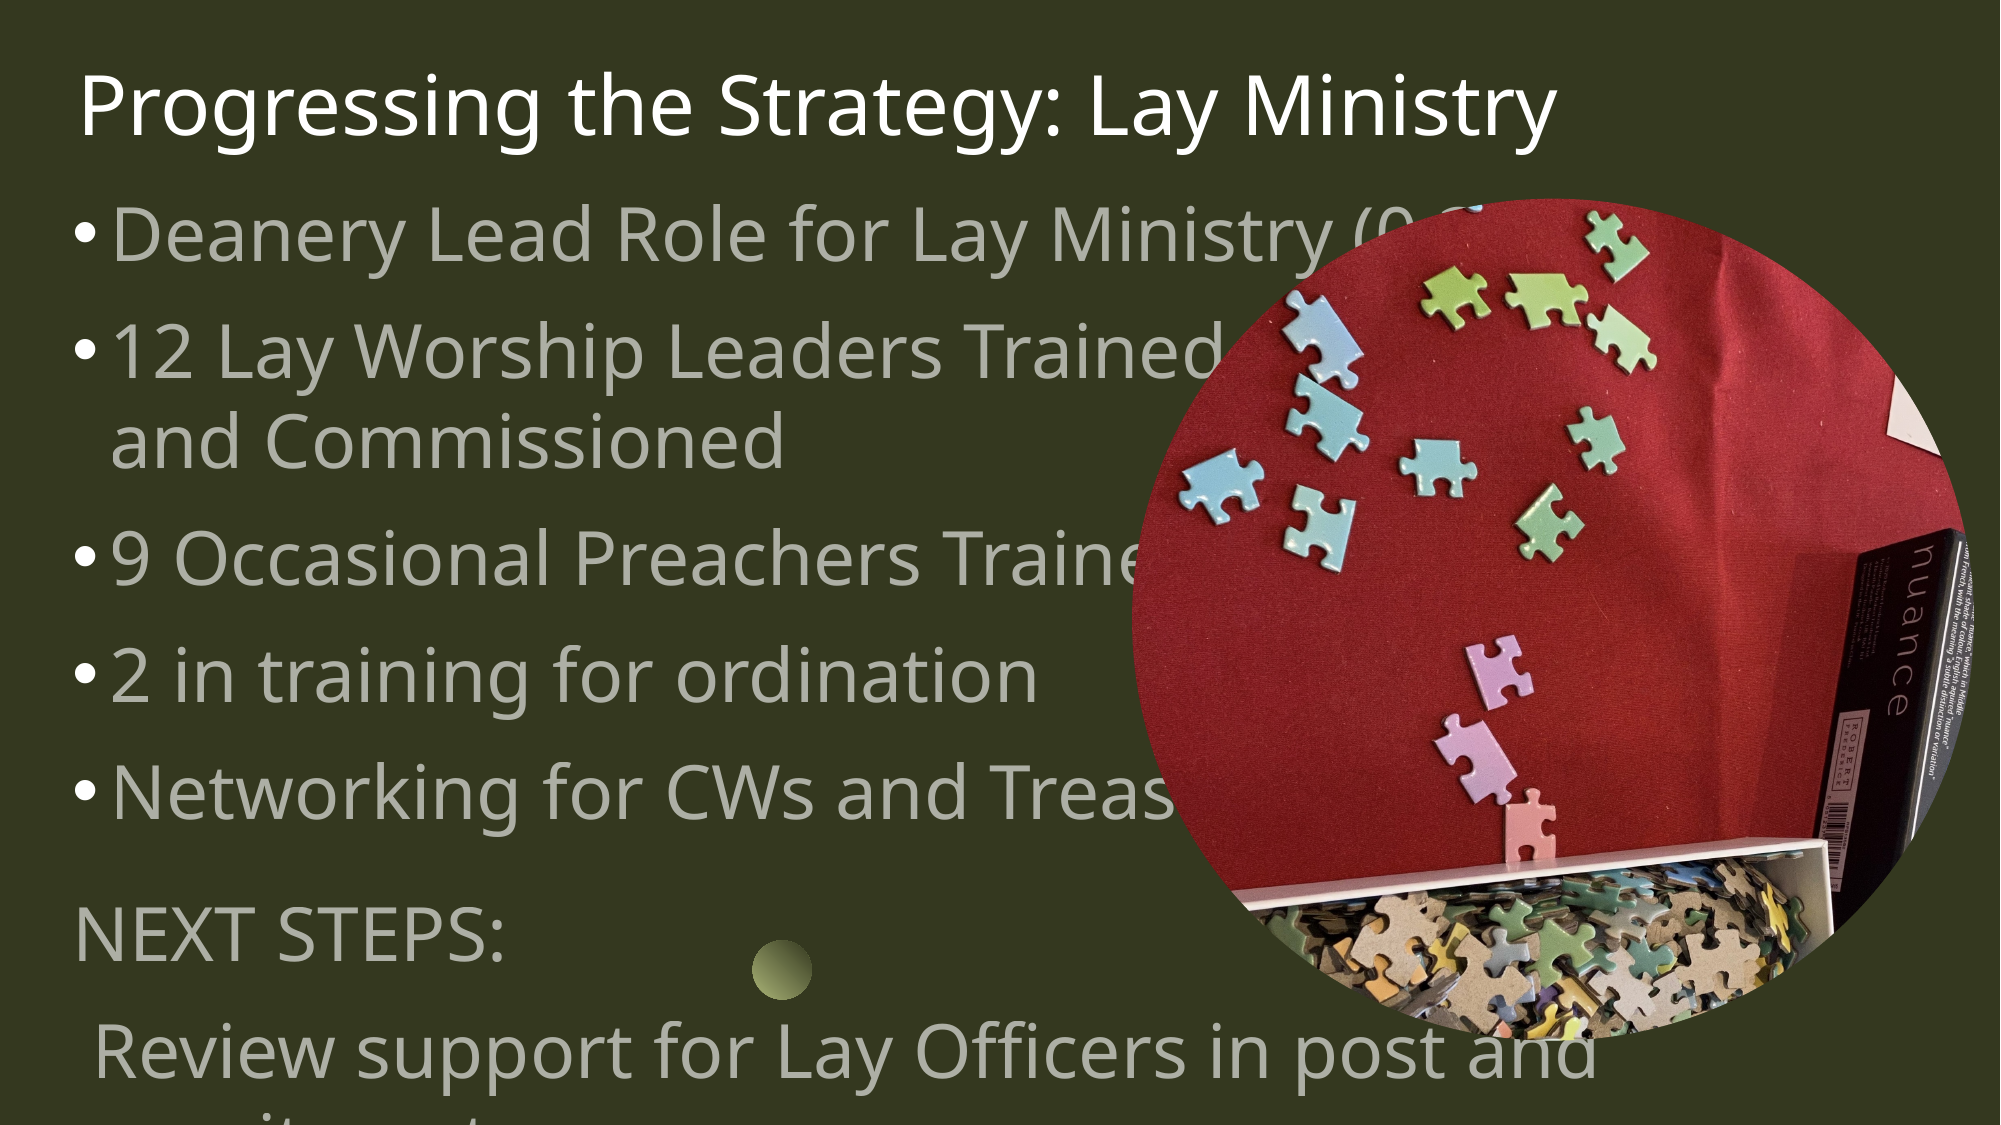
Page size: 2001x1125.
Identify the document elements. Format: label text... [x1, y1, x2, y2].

text_box [0, 0, 2000, 186]
list Deanery Lead Role for Lay Ministry (0.3) 12 Lay Worship Leaders Trained and Commissioned 9 Occasional Preachers Trained 2 in training for ordination Networking for CWs and Treasurers NEXT STEPS: Review support for Lay Officers in post and recruitment [0, 186, 2000, 1120]
text_box [0, 1120, 2000, 1125]
picture [1131, 198, 1974, 1041]
title Progressing the Strategy: Lay Ministry [77, 65, 1923, 153]
